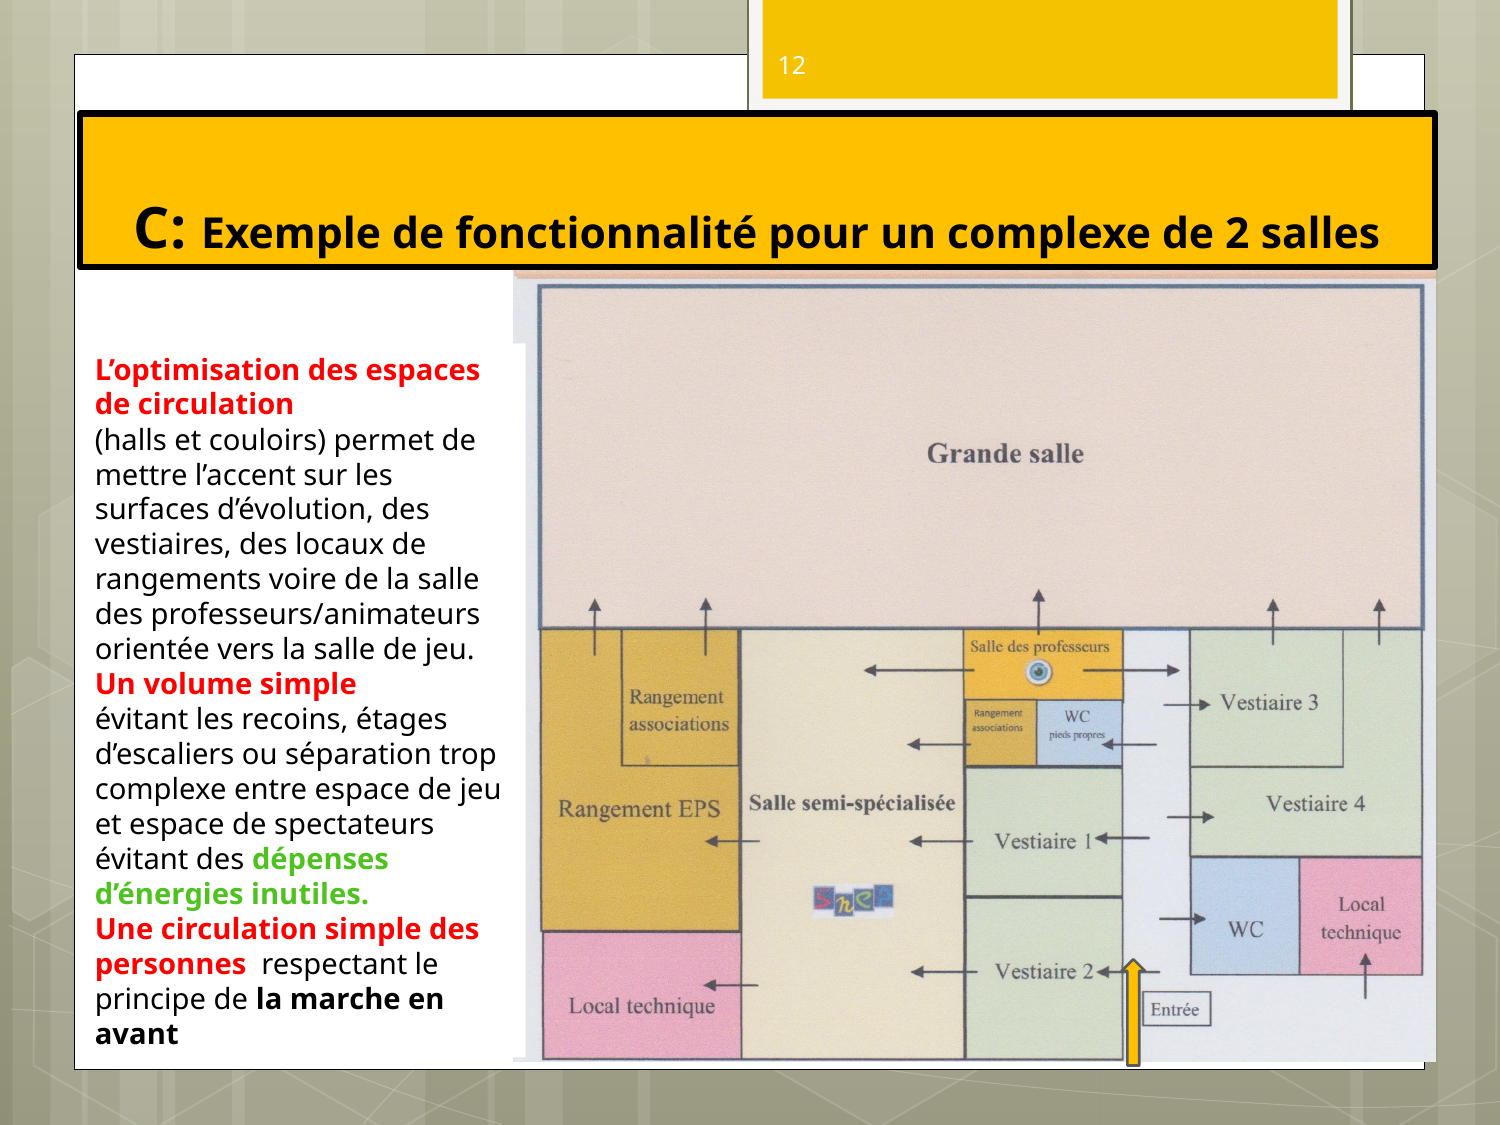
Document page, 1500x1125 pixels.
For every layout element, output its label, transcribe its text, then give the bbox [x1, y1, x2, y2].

text_box L’optimisation des espaces de circulation (halls et couloirs) permet de mettre l’accent sur les surfaces d’évolution, des vestiaires, des locaux de rangements voire de la salle des professeurs/animateurs orientée vers la salle de jeu. Un volume simple évitant les recoins, étages d’escaliers ou séparation trop complexe entre espace de jeu et espace de spectateurs évitant des dépenses d’énergies inutiles. Une circulation simple des personnes respectant le principe de la marche en avant [80, 343, 507, 1058]
title C: Exemple de fonctionnalité pour un complexe de 2 salles [80, 113, 1436, 268]
picture [513, 170, 1436, 1063]
slide_number 12 [762, 36, 982, 97]
